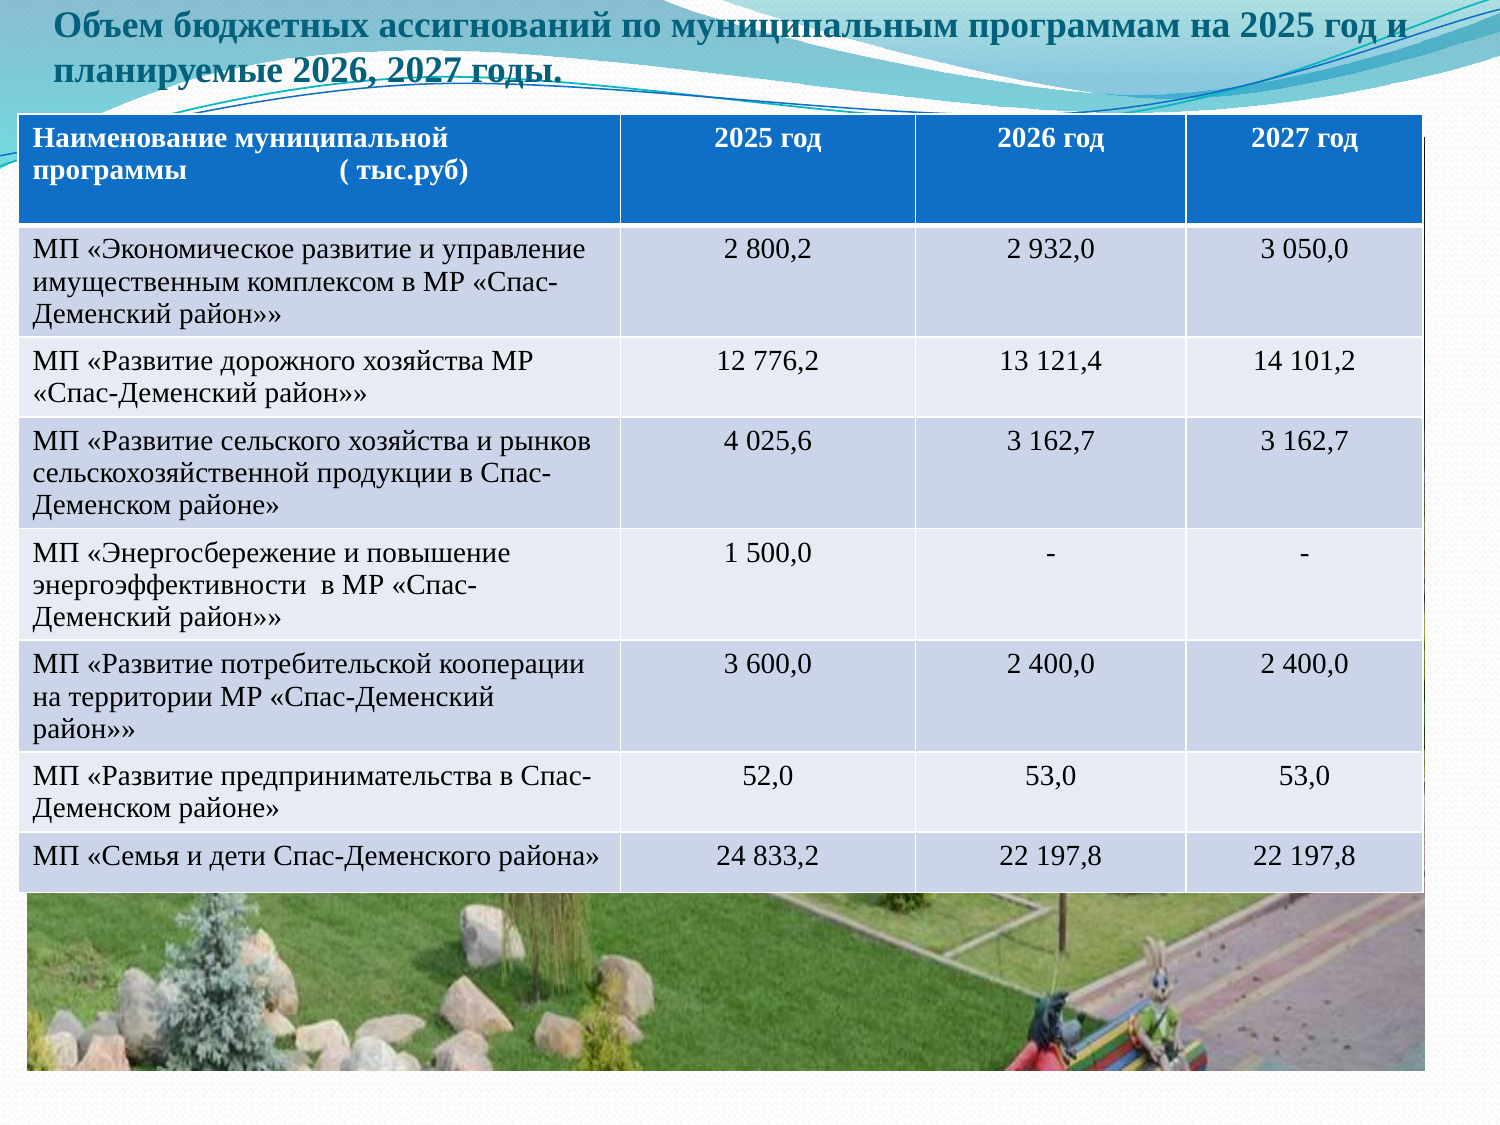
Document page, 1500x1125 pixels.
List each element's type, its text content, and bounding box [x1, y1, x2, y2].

table_header 2027 год [1187, 115, 1422, 136]
table_header 2025 год [621, 115, 915, 136]
title Объем бюджетных ассигнований по муниципальным программам на 2025 год и планируемые 2026, 2027 годы. [53, 54, 1415, 90]
table_header Наименование муниципальной программы ( тыс.руб) [19, 115, 620, 223]
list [27, 136, 1426, 1071]
table_header 2026 год [916, 115, 1185, 136]
